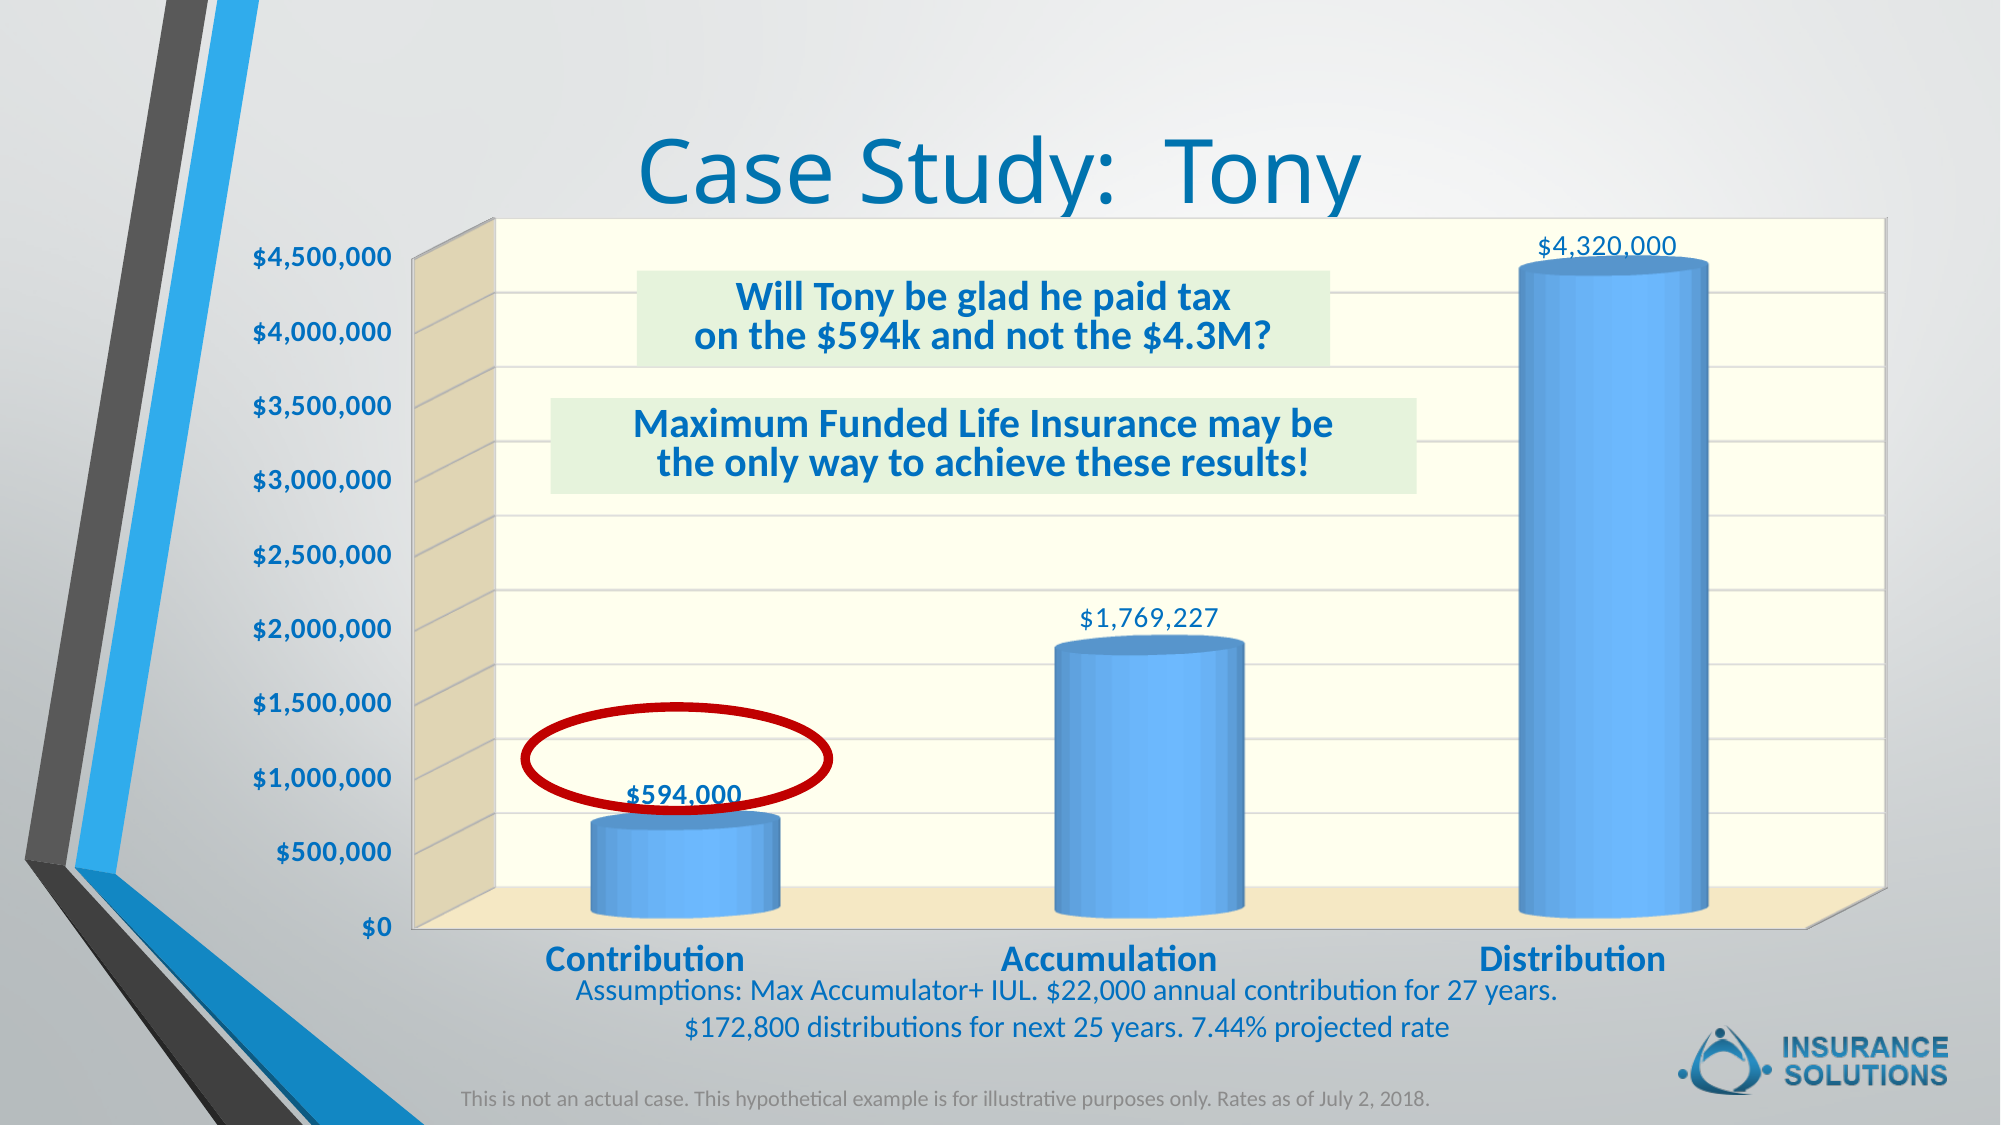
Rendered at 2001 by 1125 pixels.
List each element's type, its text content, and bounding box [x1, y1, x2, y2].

title Case Study: Tony [162, 134, 1838, 202]
text_box Assumptions: Max Accumulator+ IUL. $22,000 annual contribution for 27 years. $172,800 distributions for next 25 years. 7.44% projected rate [501, 998, 1632, 1053]
chart [199, 201, 1941, 998]
picture [1677, 1025, 1948, 1096]
list This is not an actual case. This hypothetical example is for illustrative purposes only. Rates as of July 2, 2018. [318, 1038, 1575, 1119]
